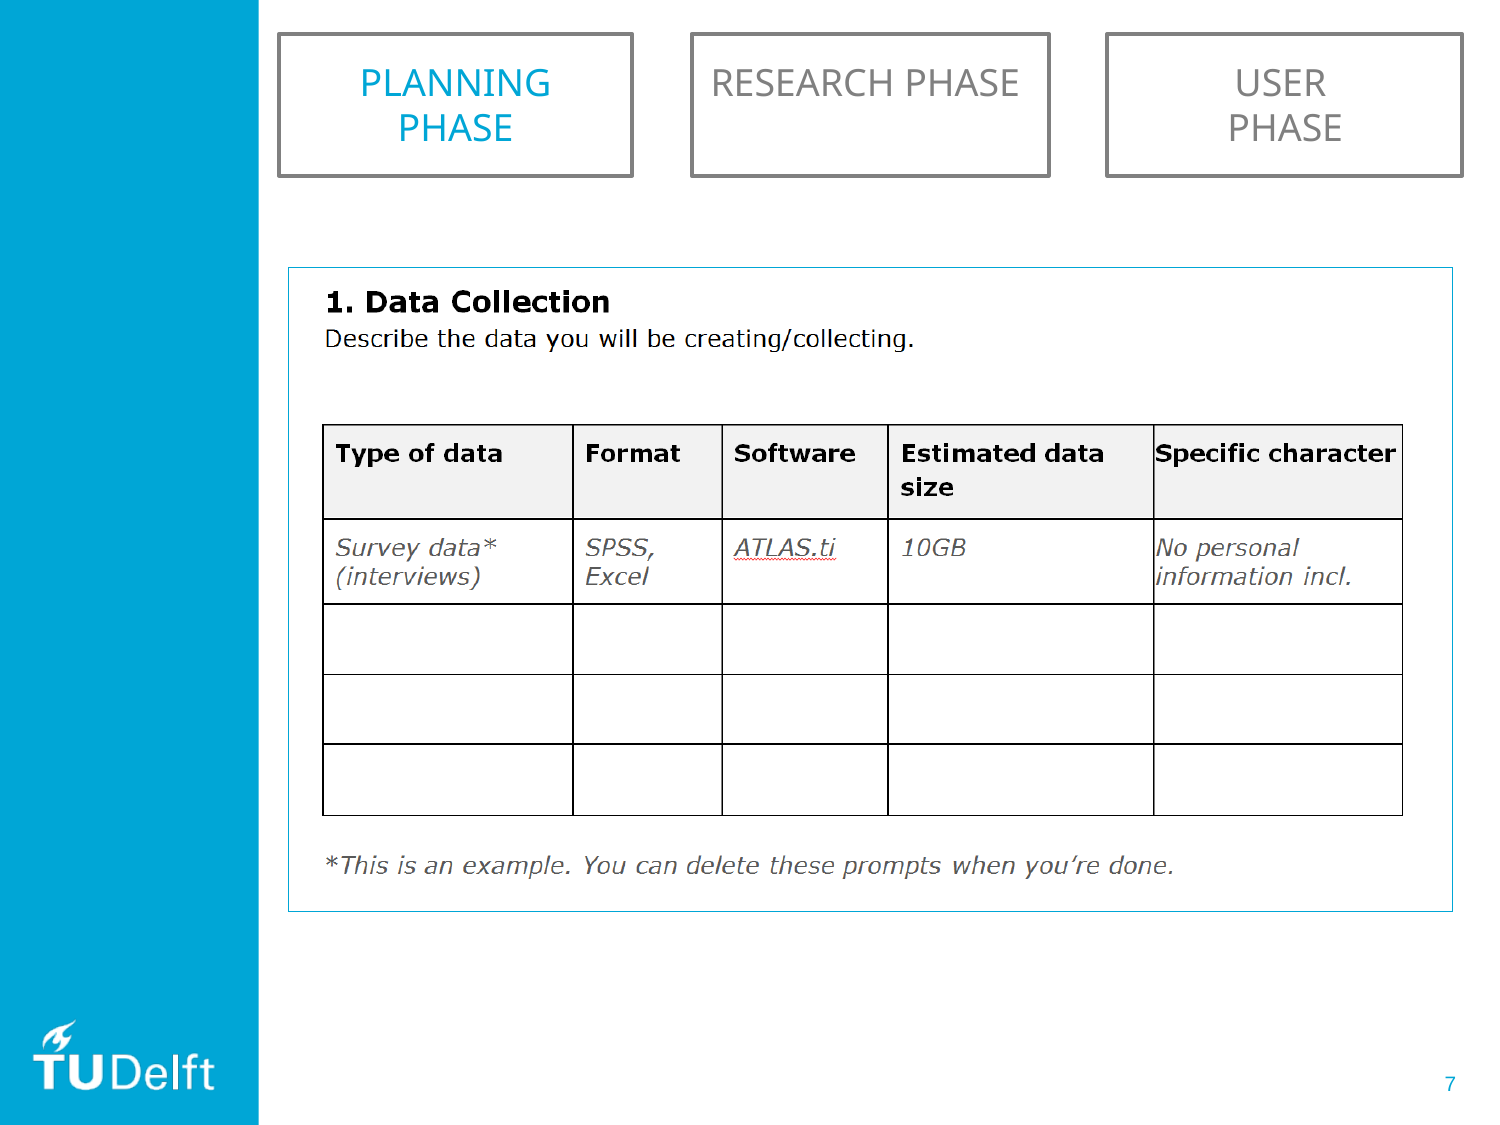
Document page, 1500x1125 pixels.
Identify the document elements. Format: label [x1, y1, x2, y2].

text_box [1107, 33, 1463, 176]
text_box [278, 33, 633, 176]
text_box [691, 33, 1049, 176]
picture [290, 269, 1451, 910]
